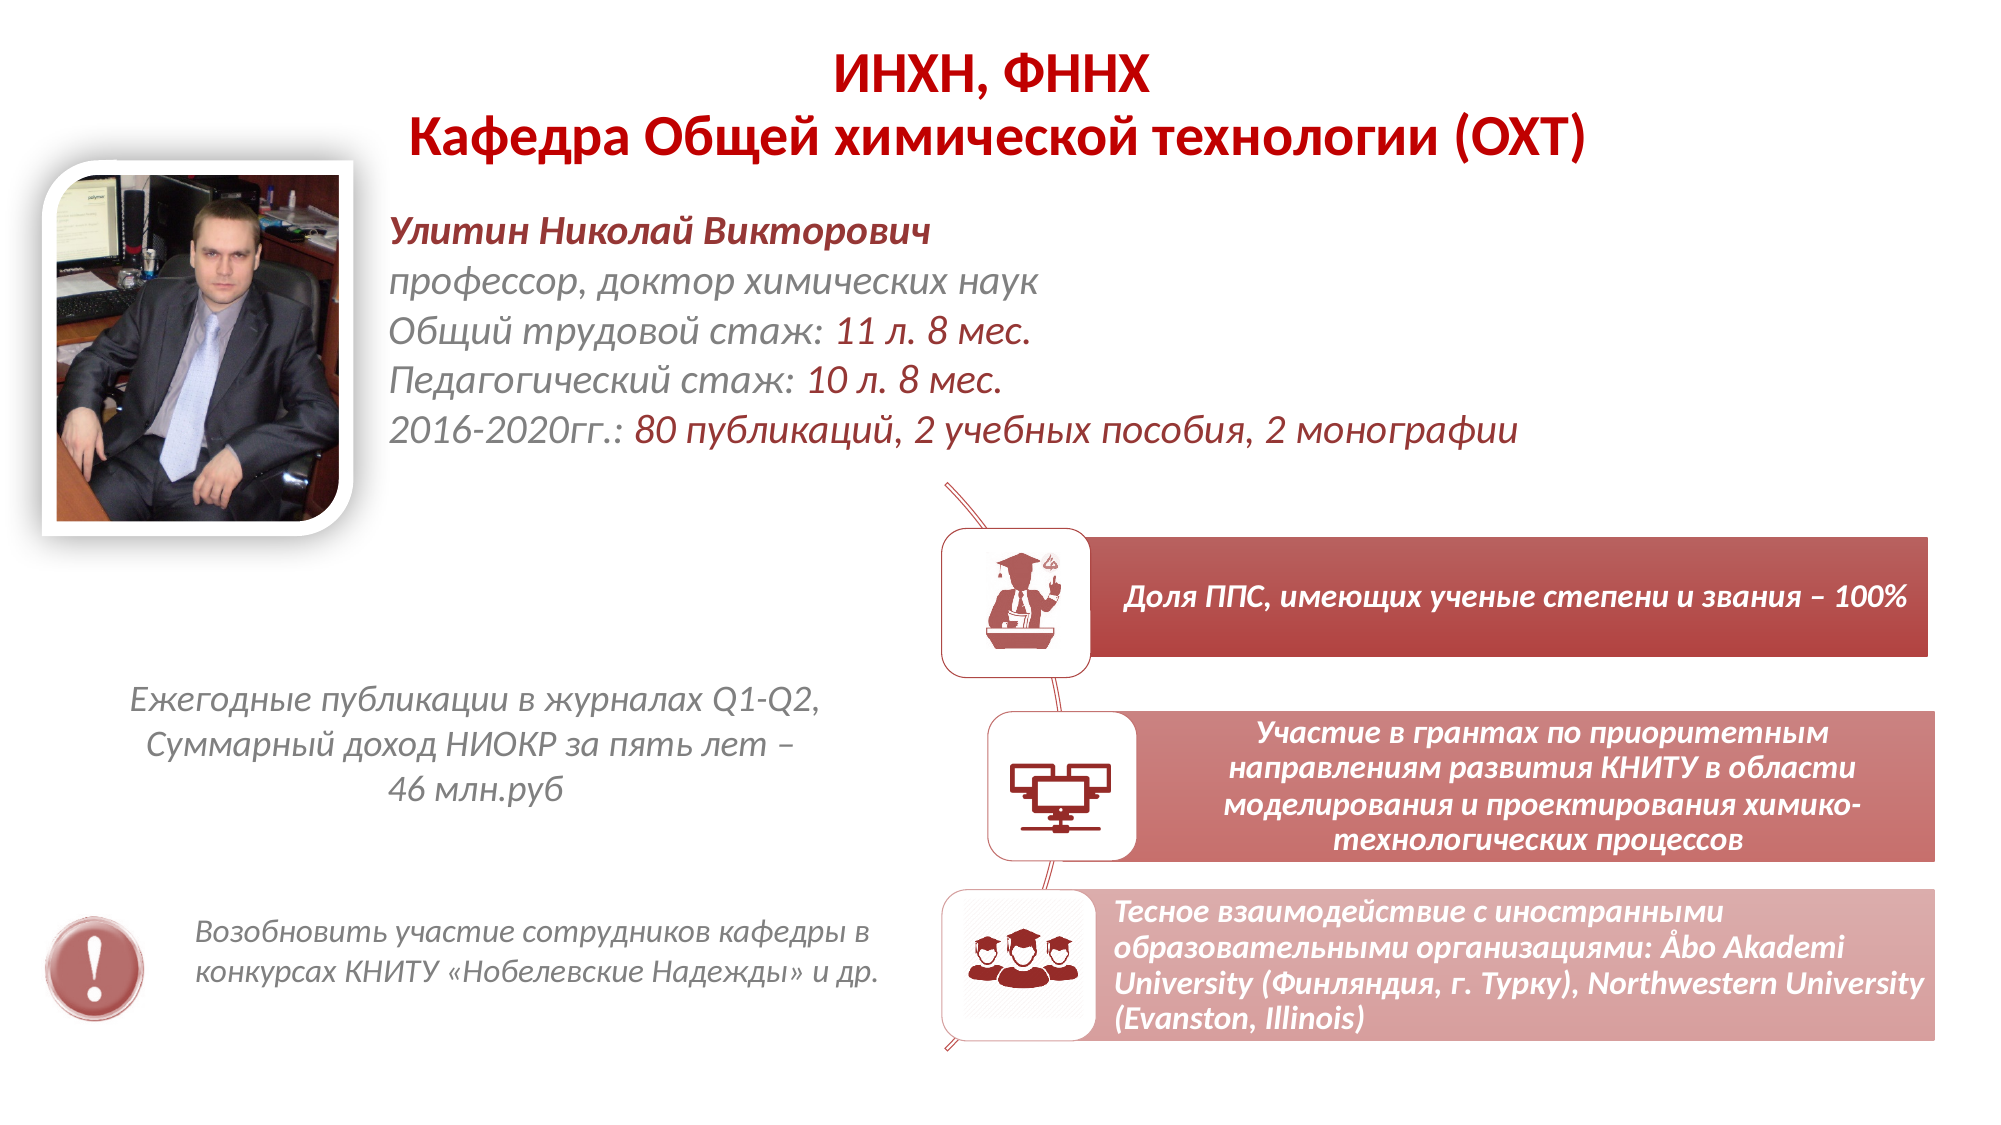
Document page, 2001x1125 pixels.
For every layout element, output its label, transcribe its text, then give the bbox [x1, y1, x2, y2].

title ИНХН, ФННХ Кафедра Общей химической технологии (ОХТ) [35, 19, 1963, 192]
picture [986, 552, 1061, 649]
picture [962, 897, 1084, 1019]
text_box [934, 487, 1942, 1085]
text_box Возобновить участие сотрудников кафедры в конкурсах КНИТУ «Нобелевские Надежды» и др. [180, 902, 908, 997]
text_box Улитин Николай Викторович профессор, доктор химических наук Общий трудовой стаж: 11 л. 8 мес. Педагогический стаж: 10 л. 8 мес. 2016-2020гг.: 80 публикаций, 2 учебных пособия, 2 монографии [381, 196, 1963, 460]
picture [49, 167, 347, 529]
picture [1010, 748, 1111, 848]
text_box Ежегодные публикации в журналах Q1-Q2, Суммарный доход НИОКР за пять лет – 46 млн.руб [103, 666, 847, 817]
picture [35, 908, 153, 1033]
